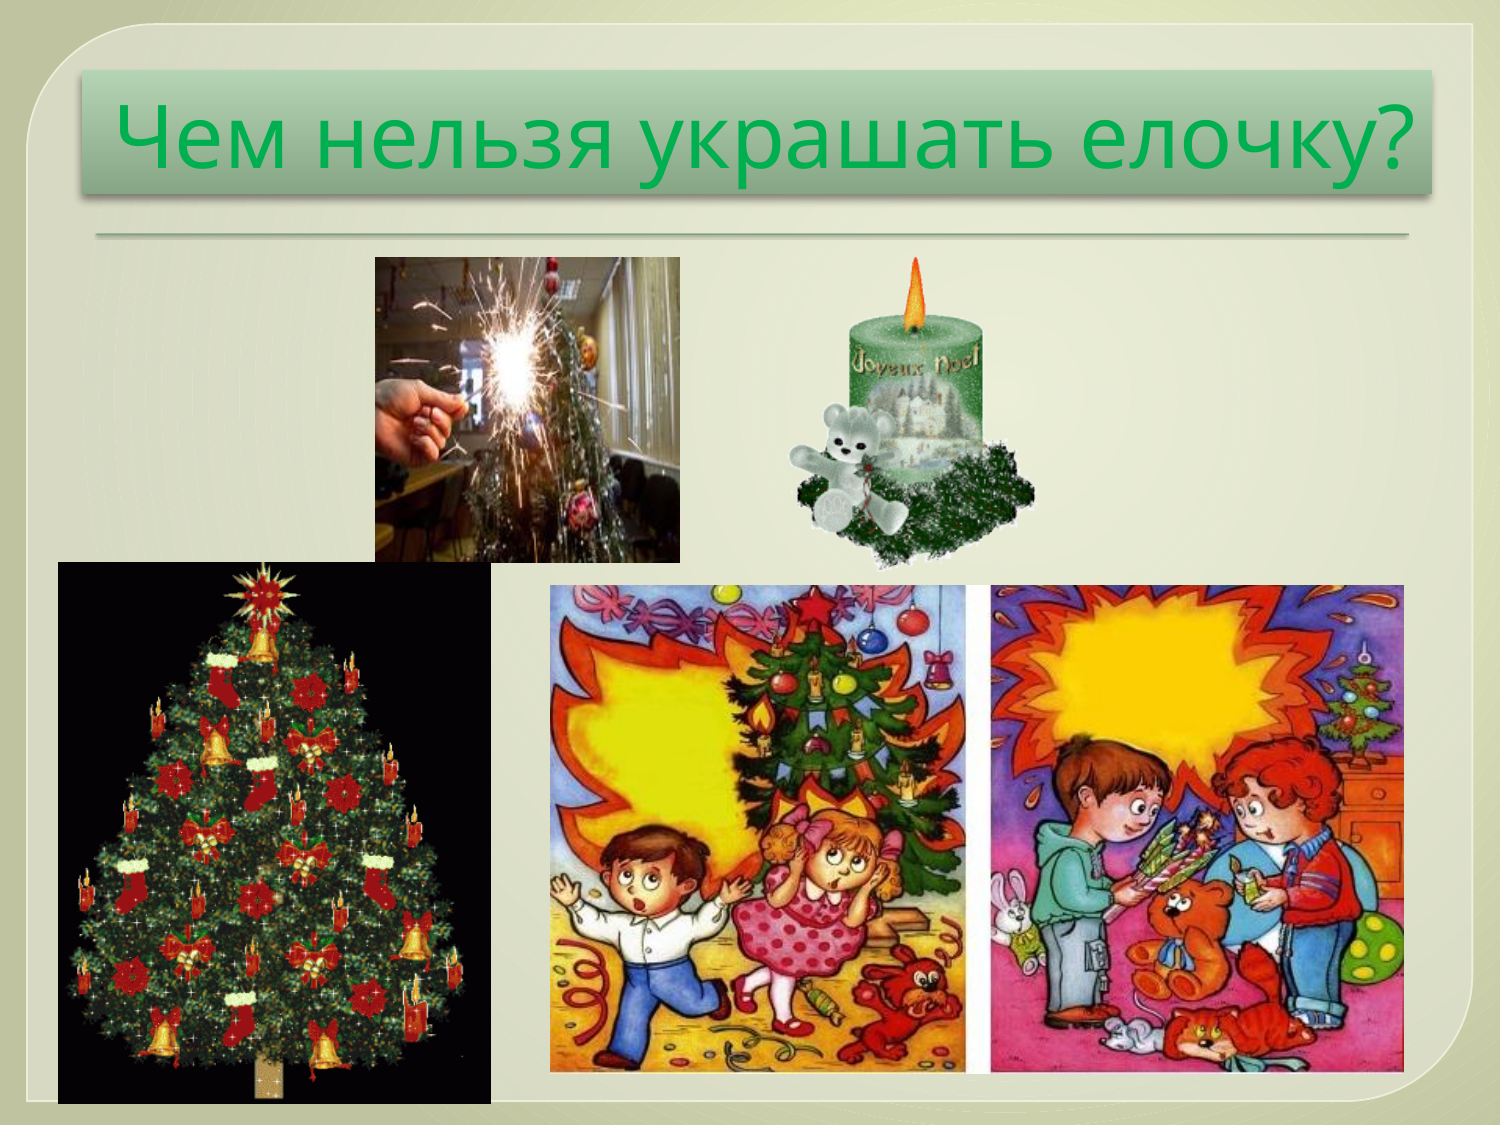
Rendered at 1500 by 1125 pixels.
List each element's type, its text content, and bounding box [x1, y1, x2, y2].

title Чем нельзя украшать елочку? [82, 70, 1432, 194]
picture [784, 245, 1044, 579]
picture [550, 585, 1405, 1074]
picture [58, 257, 680, 1105]
